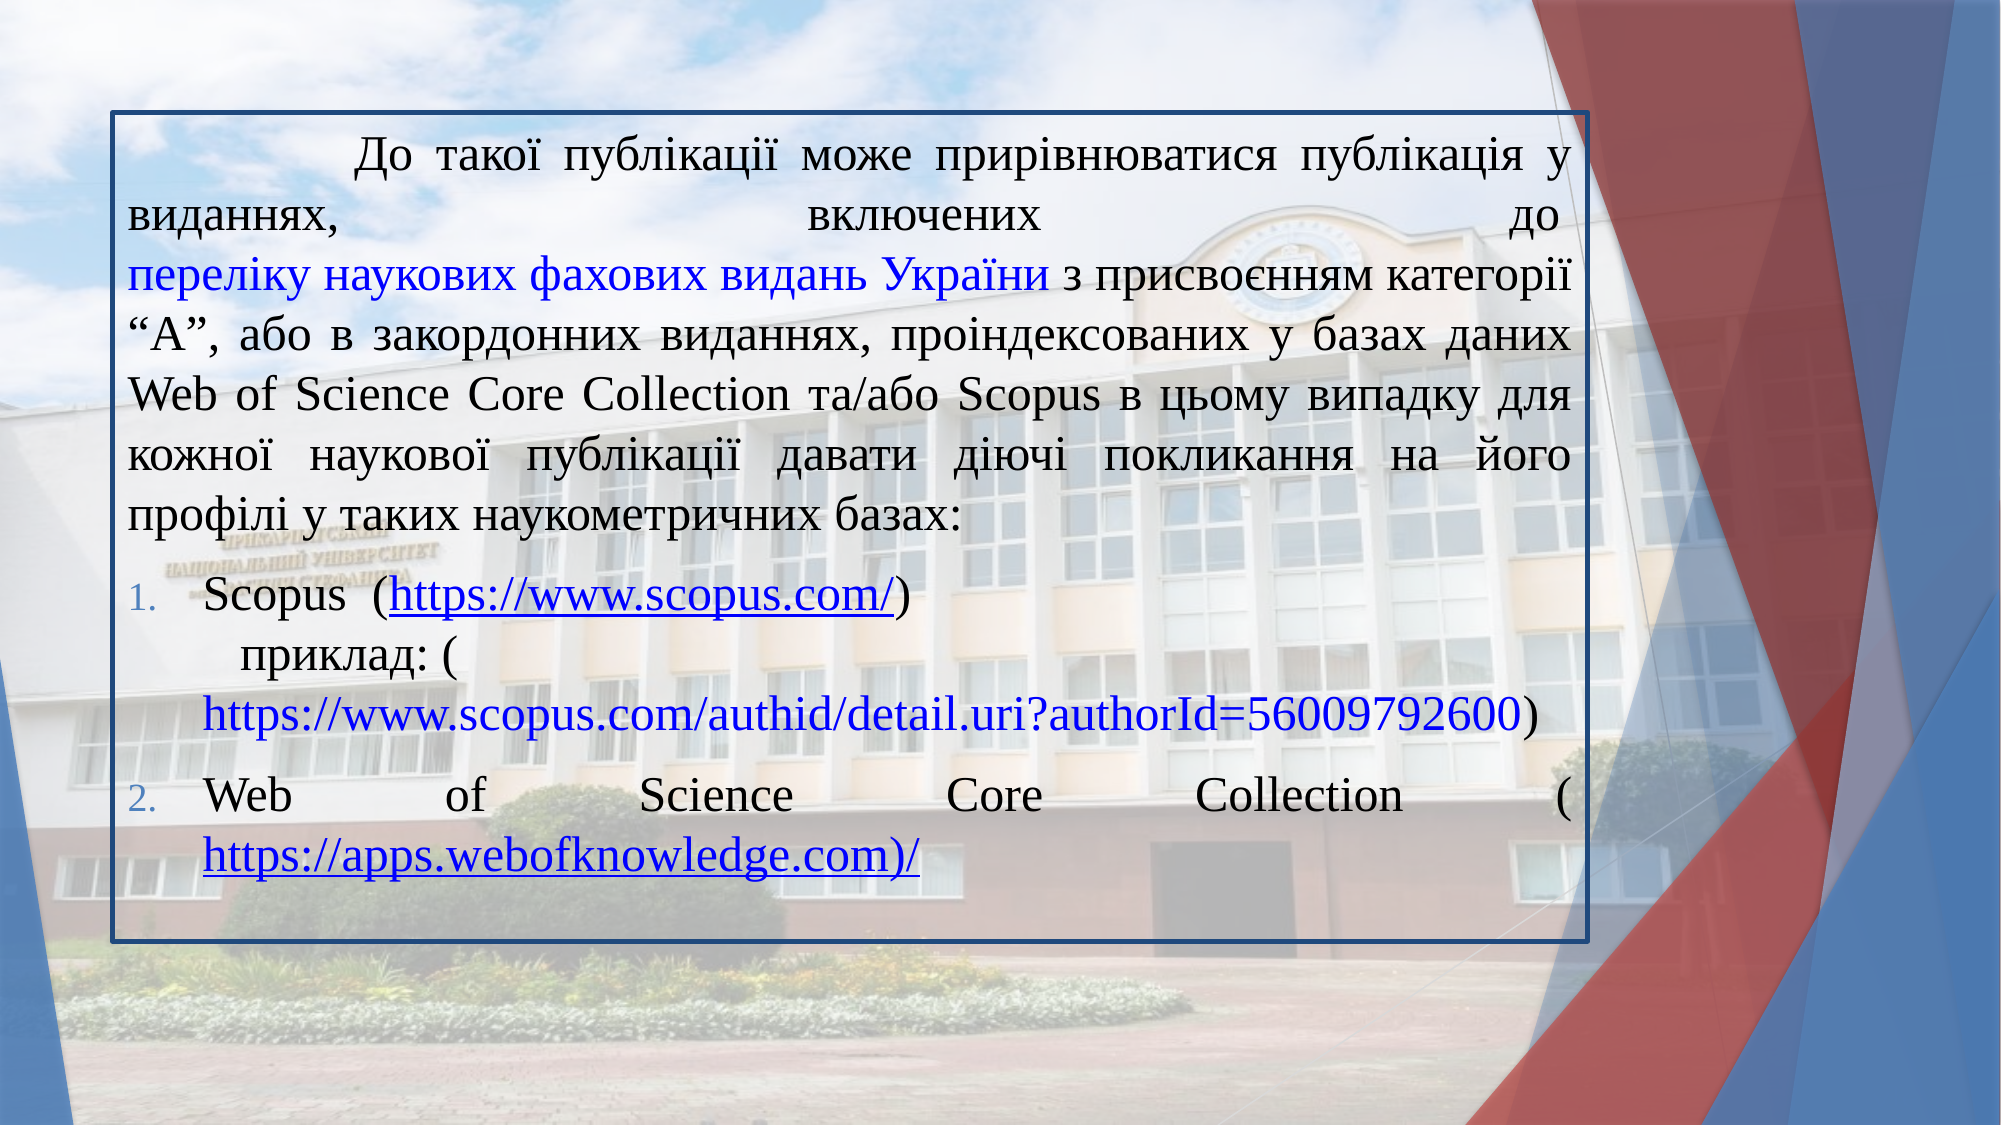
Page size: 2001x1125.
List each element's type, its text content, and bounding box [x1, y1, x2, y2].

list До такої публікації може прирівнюватися публікація у виданнях, включених до переліку наукових фахових видань України з присвоєнням категорії “А”, або в закордонних виданнях, проіндексованих у базах даних Web of Science Core Collection та/або Scopus в цьому випадку для кожної наукової публікації давати діючі покликання на його профілі у таких наукометричних базах: Scopus (https://www.scopus.com/) приклад: (https://www.scopus.com/authid/detail.uri?authorId=56009792600) Web of Science Core Collection (https://apps.webofknowledge.com)/ [112, 112, 1588, 942]
